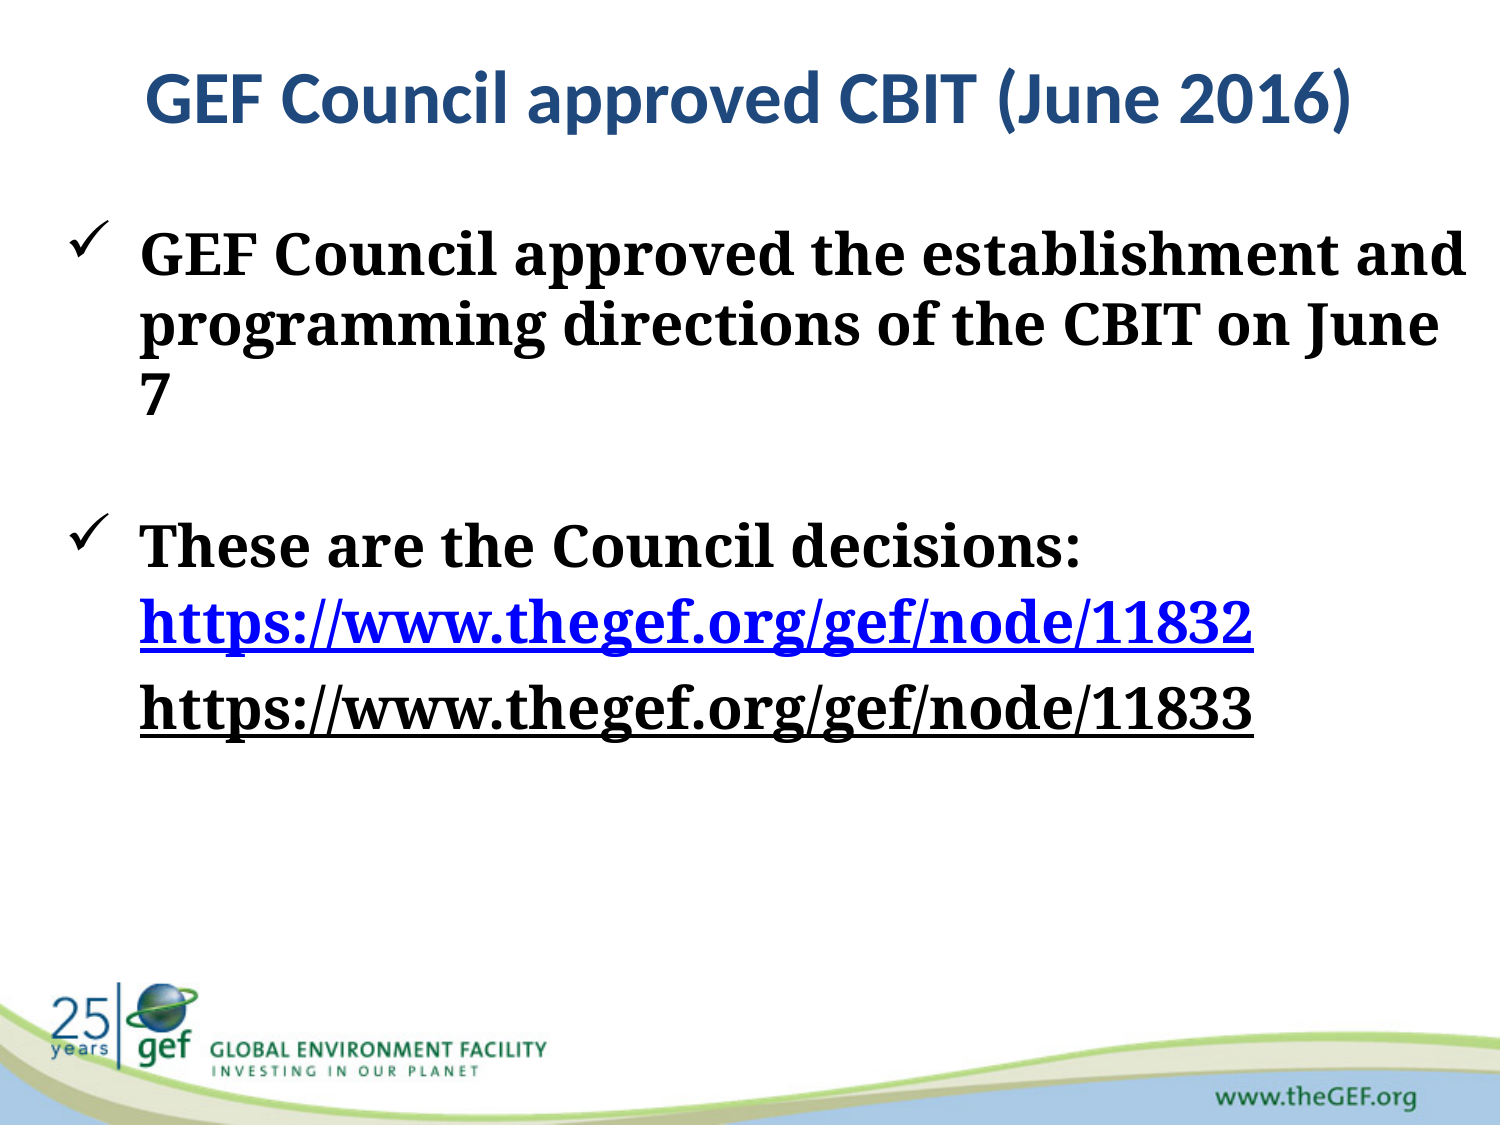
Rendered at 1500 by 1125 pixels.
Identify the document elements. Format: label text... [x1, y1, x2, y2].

title GEF Council approved CBIT (June 2016) [0, 0, 1500, 188]
text_box GEF Council approved the establishment and programming directions of the CBIT on June 7 These are the Council decisions: https://www.thegef.org/gef/node/11832 https://www.thegef.org/gef/node/11833 [49, 209, 1488, 967]
picture [0, 920, 1500, 1125]
